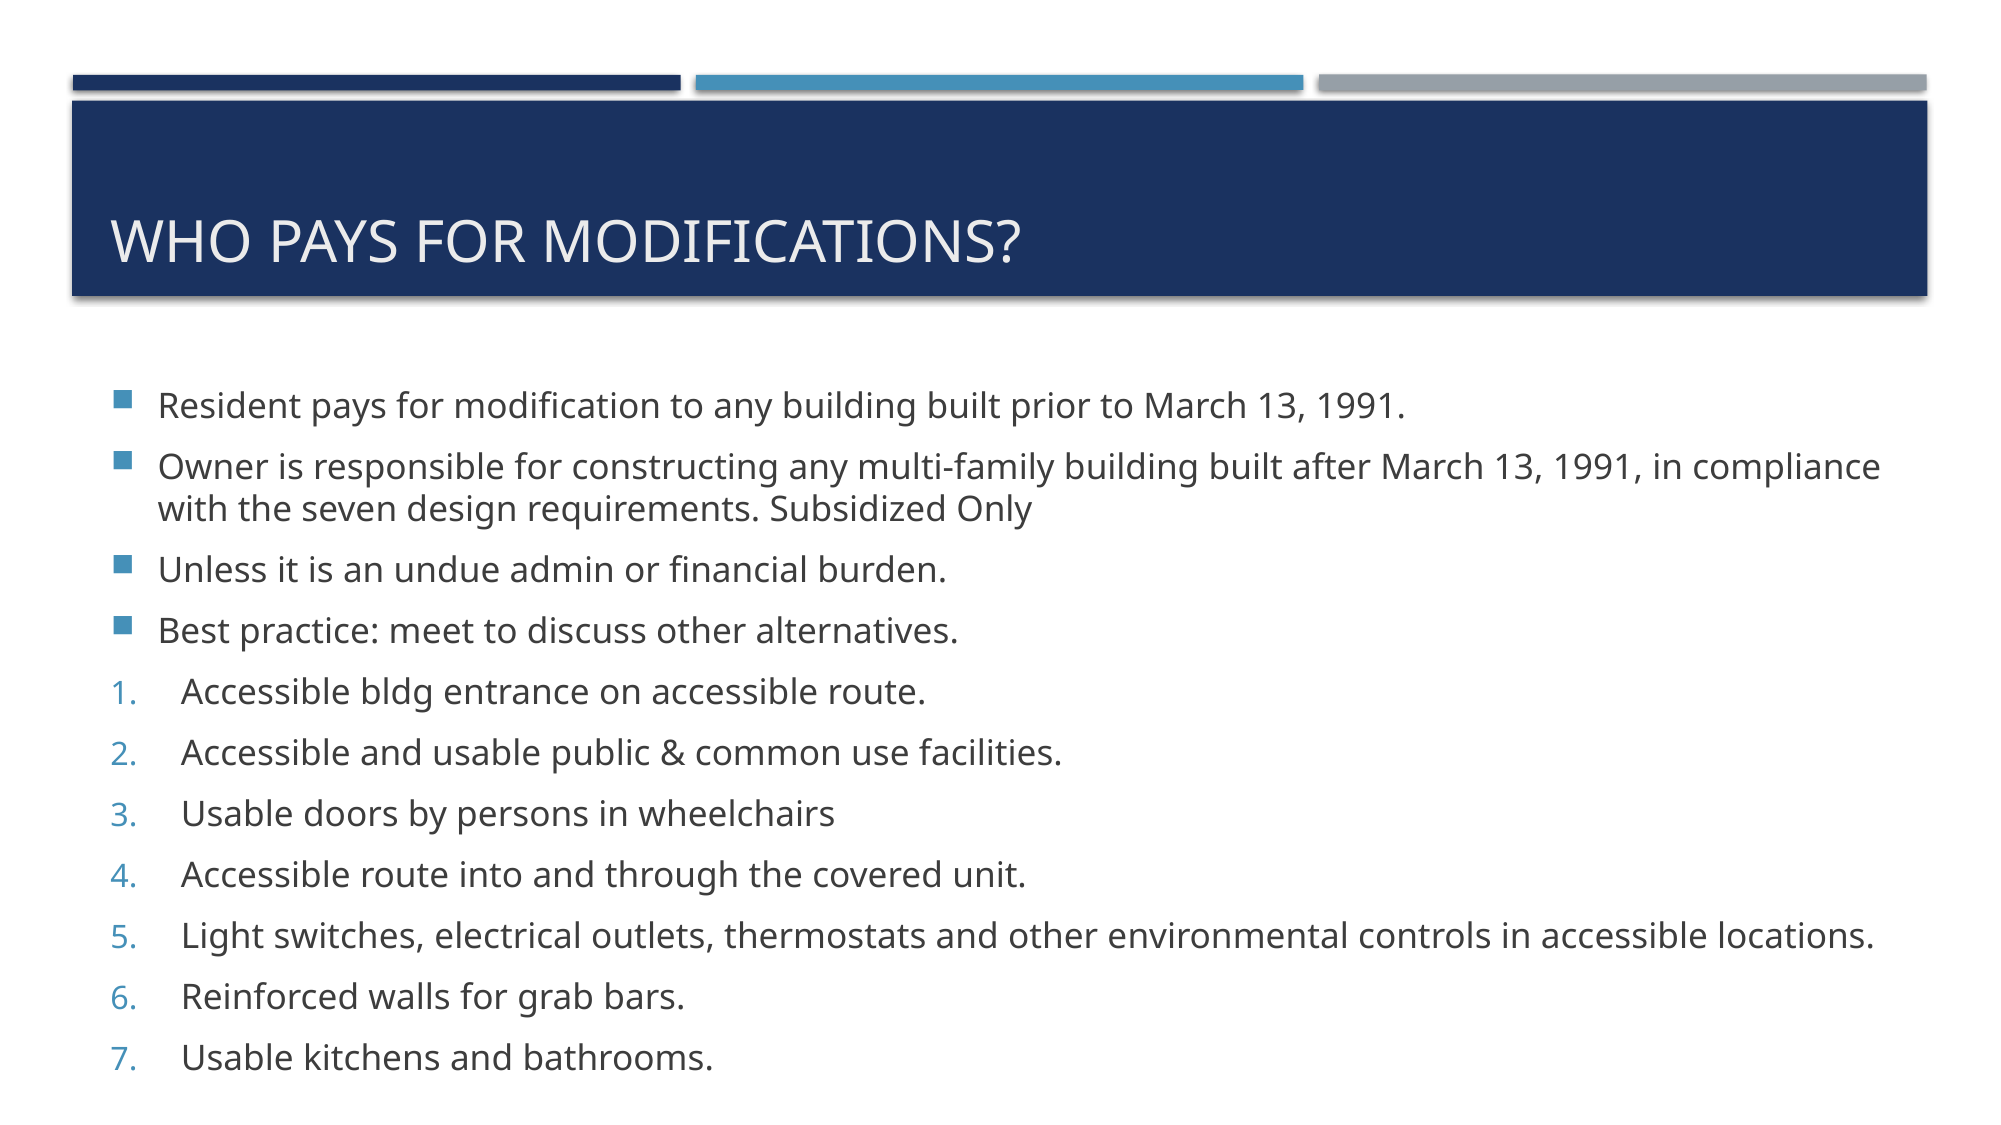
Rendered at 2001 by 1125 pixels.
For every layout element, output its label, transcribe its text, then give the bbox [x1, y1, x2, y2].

title Who Pays for Modifications? [95, 115, 1905, 282]
list Resident pays for modification to any building built prior to March 13, 1991. Owner is responsible for constructing any multi-family building built after March 13, 1991, in compliance with the seven design requirements. Subsidized Only Unless it is an undue admin or financial burden. Best practice: meet to discuss other alternatives. Accessible bldg entrance on accessible route. Accessible and usable public & common use facilities. Usable doors by persons in wheelchairs Accessible route into and through the covered unit. Light switches, electrical outlets, thermostats and other environmental controls in accessible locations. Reinforced walls for grab bars. Usable kitchens and bathrooms. [95, 357, 1905, 1104]
